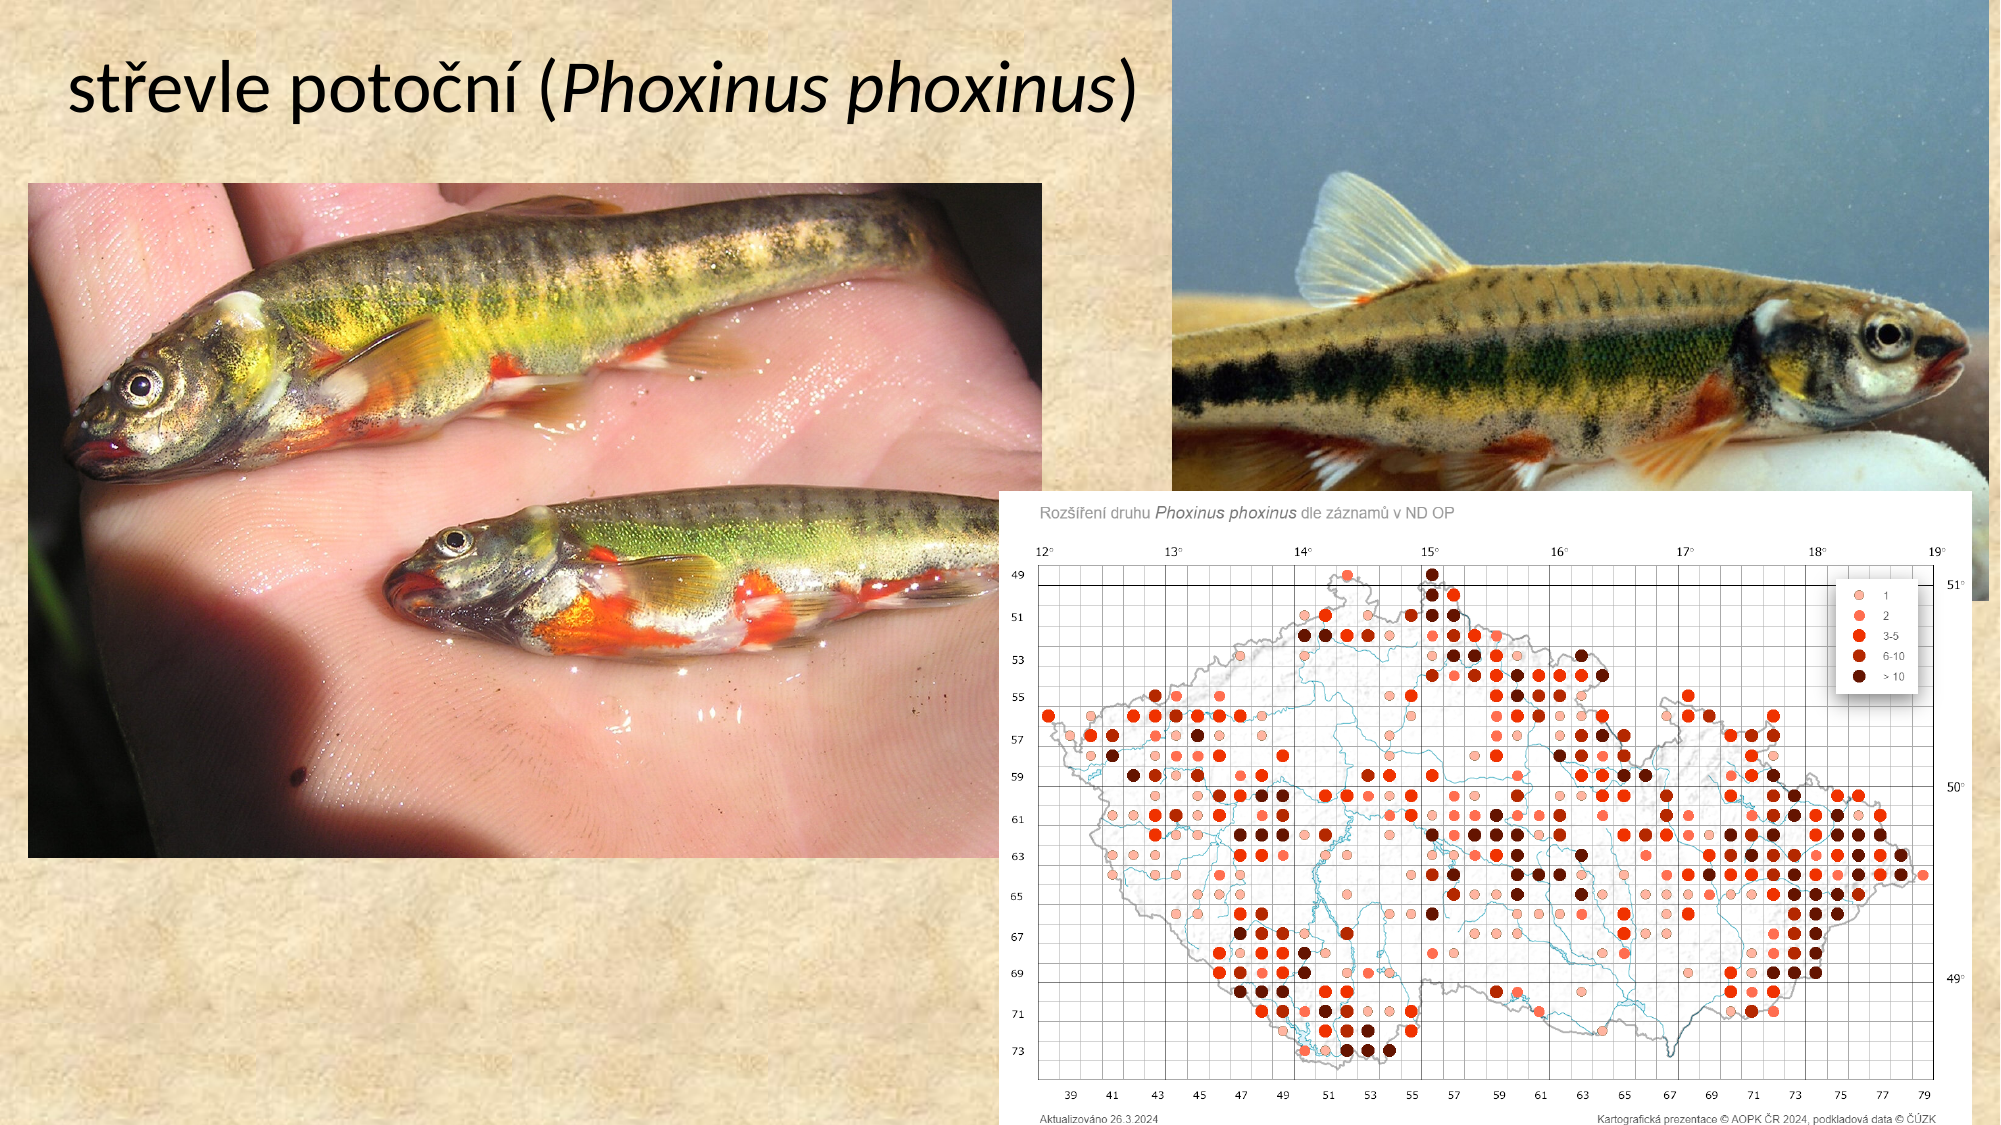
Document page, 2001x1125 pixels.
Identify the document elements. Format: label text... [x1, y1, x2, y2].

picture [0, 0, 2001, 1125]
title střevle potoční (Phoxinus phoxinus) [52, 13, 1172, 163]
